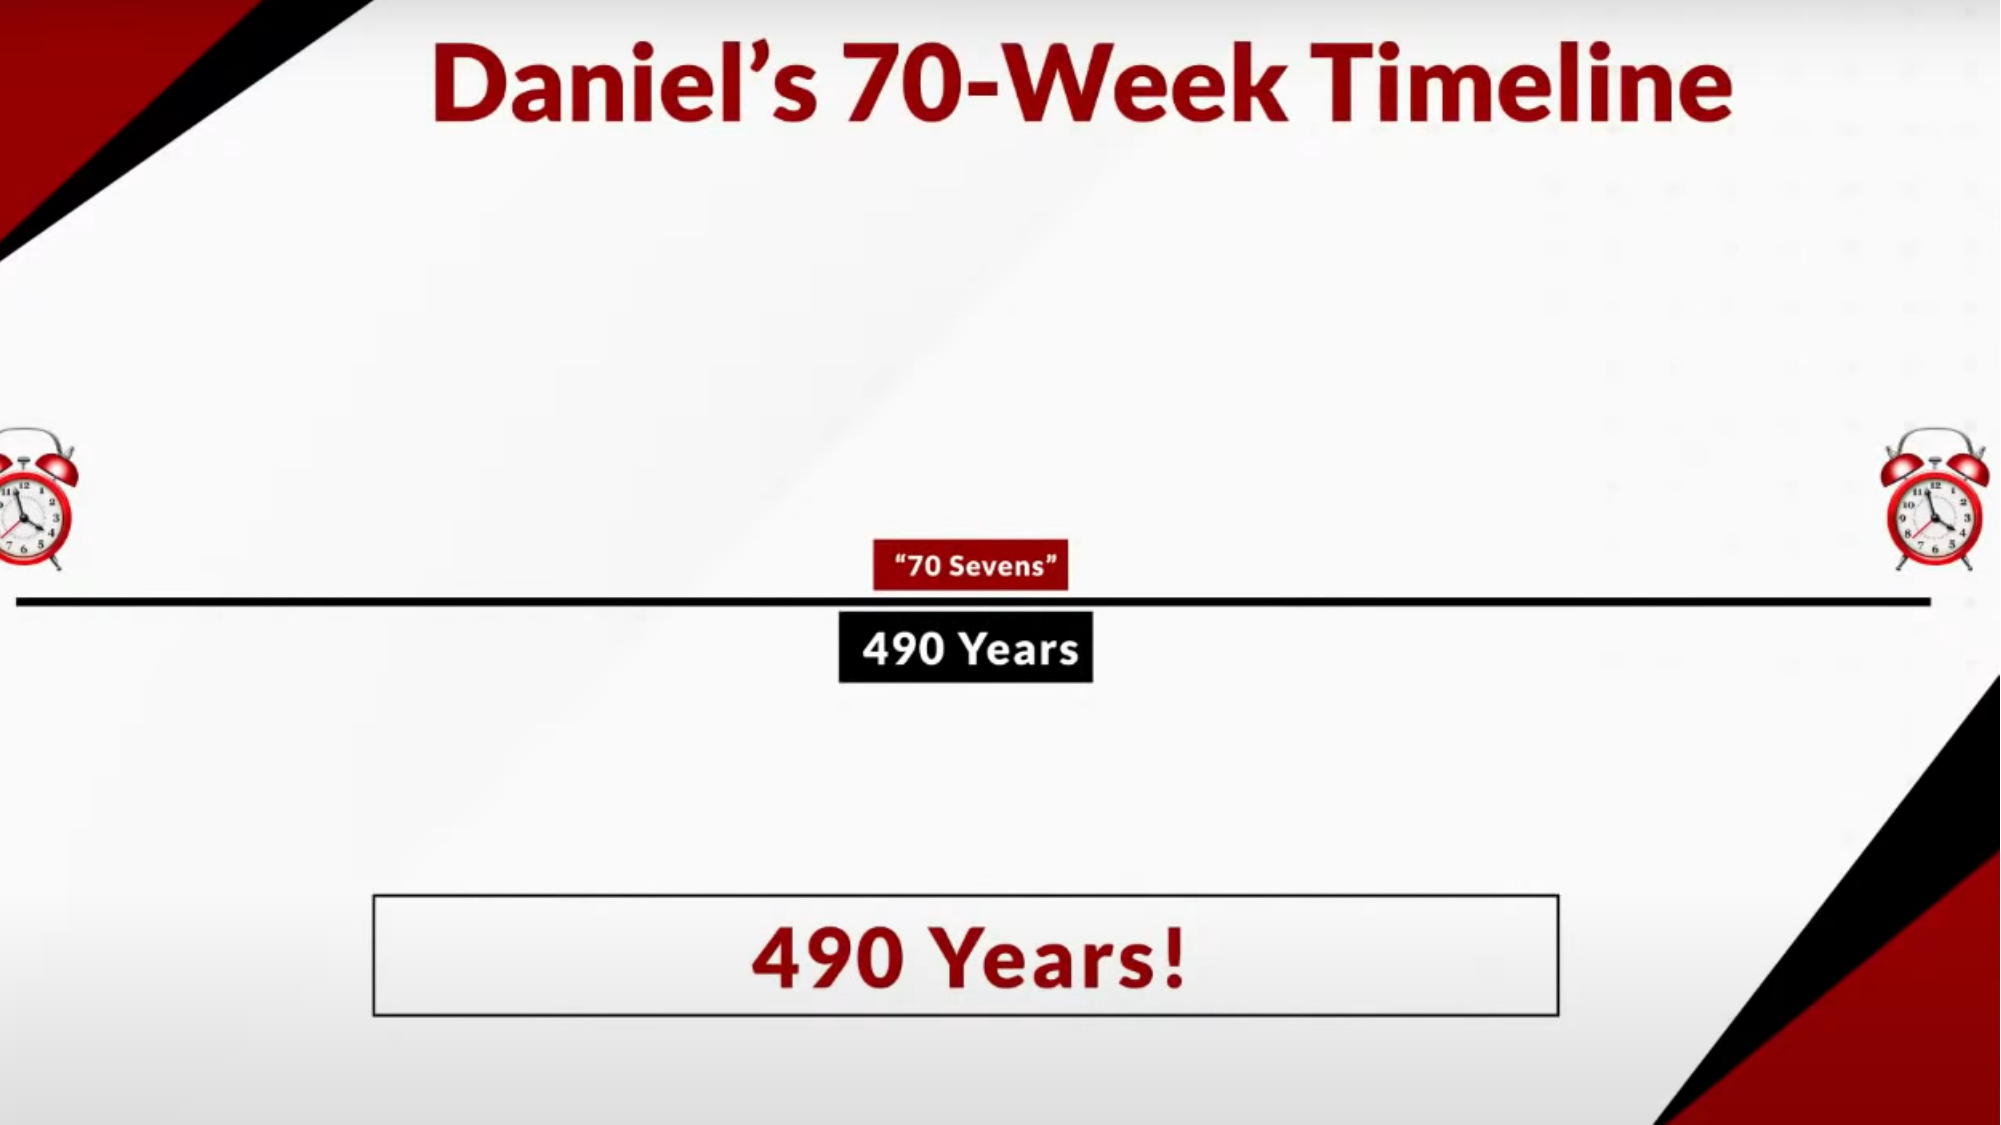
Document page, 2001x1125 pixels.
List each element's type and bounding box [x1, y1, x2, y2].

list [0, 0, 2000, 1125]
